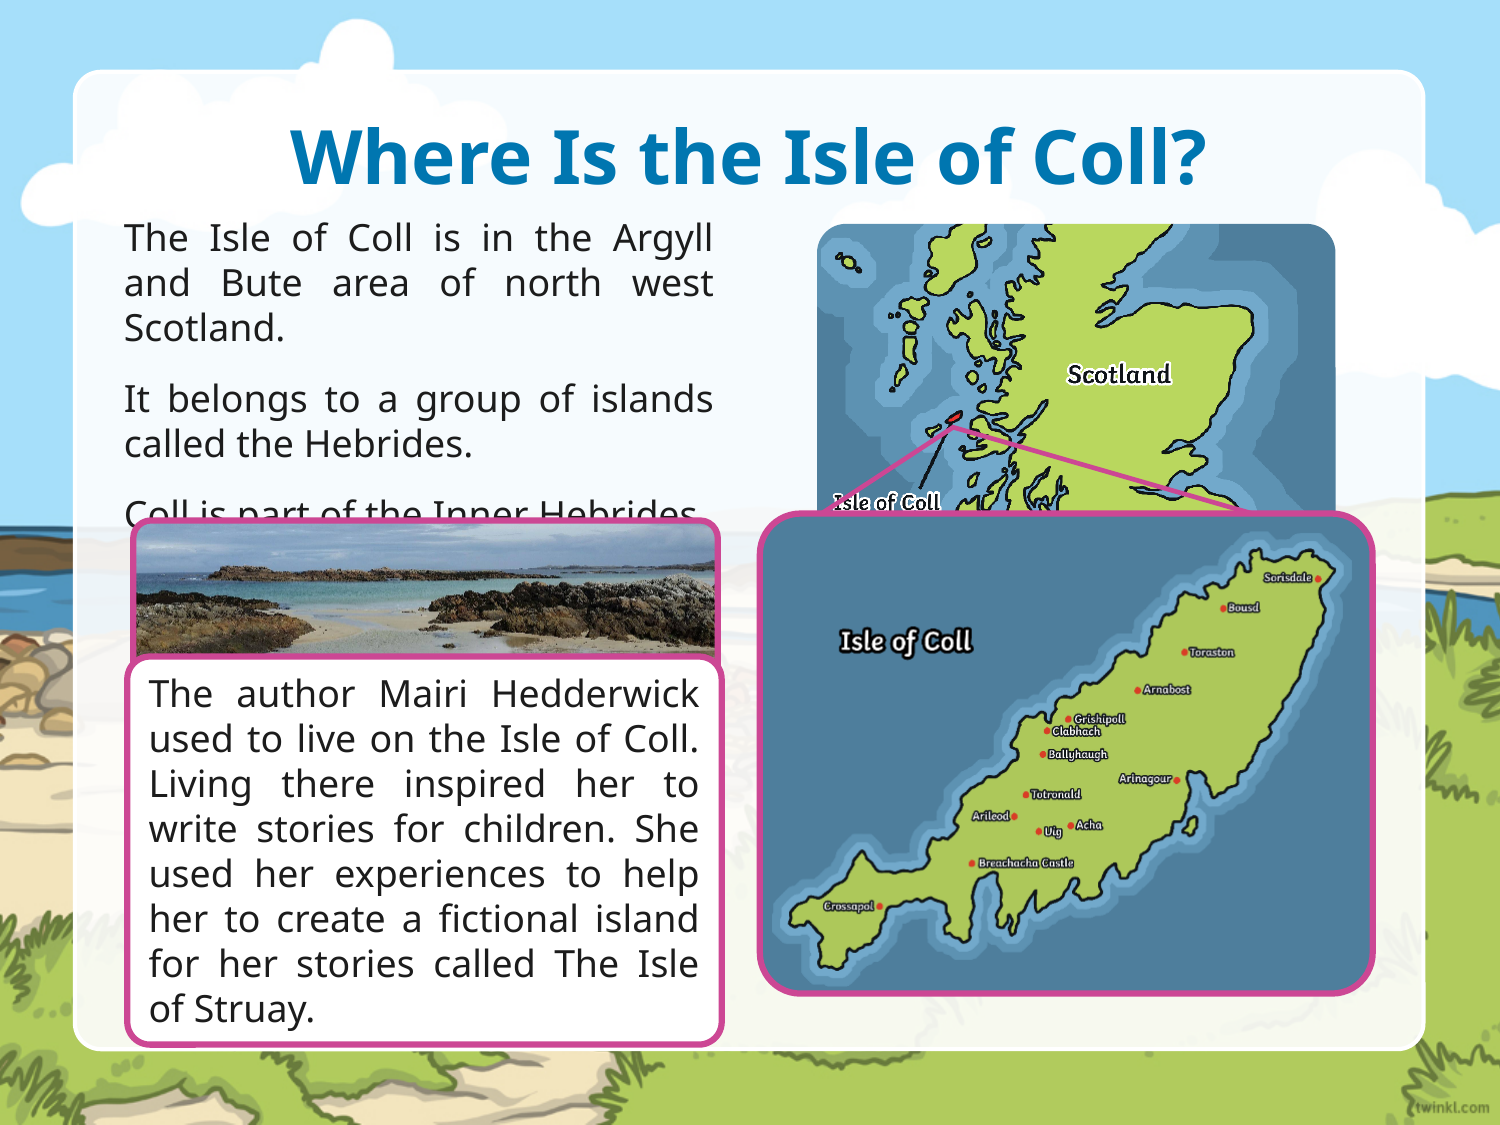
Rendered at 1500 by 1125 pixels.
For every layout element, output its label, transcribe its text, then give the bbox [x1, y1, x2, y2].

text_box The author Mairi Hedderwick used to live on the Isle of Coll. Living there inspired her to write stories for children. She used her experiences to help her to create a fictional island for her stories called The Isle of Struay. [127, 664, 722, 1045]
title Where Is the Isle of Coll? [73, 76, 1426, 244]
text_box The Isle of Coll is in the Argyll and Bute area of north west Scotland. It belongs to a group of islands called the Hebrides. Coll is part of the Inner Hebrides. [123, 213, 715, 581]
picture [0, 0, 1500, 1125]
